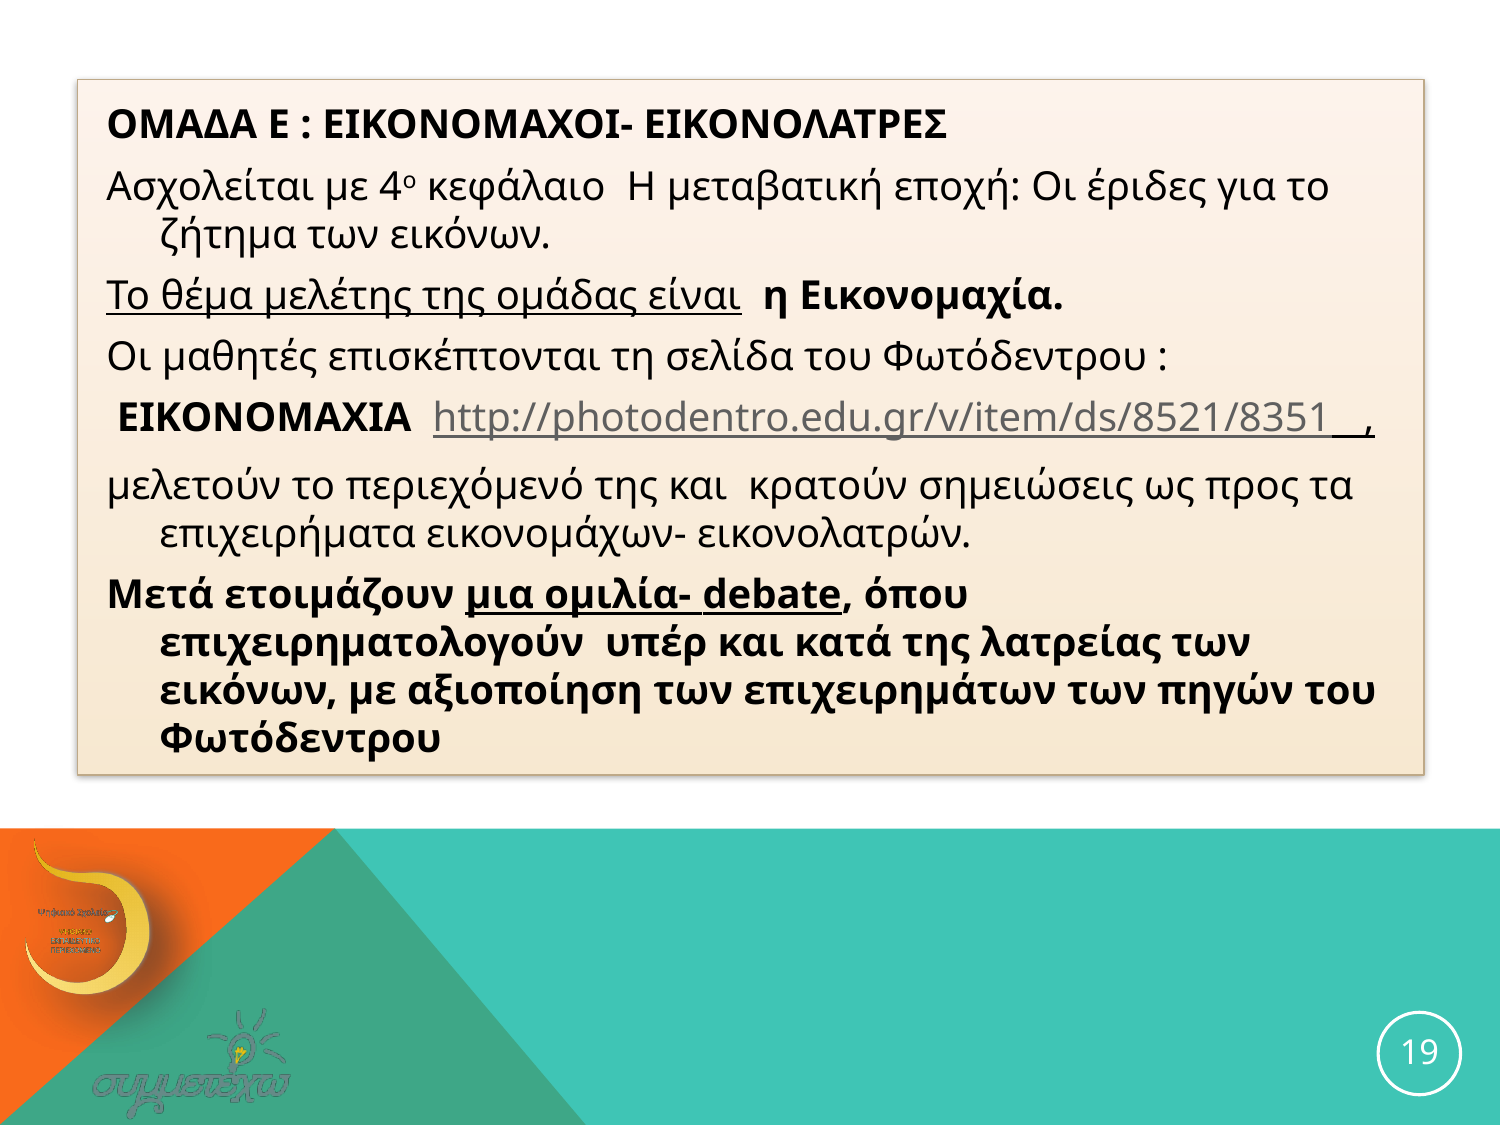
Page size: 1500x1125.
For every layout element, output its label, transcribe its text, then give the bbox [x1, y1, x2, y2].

slide_number 19 [1376, 1010, 1463, 1097]
picture [18, 831, 155, 1006]
picture [79, 1007, 305, 1121]
list ΟΜΑΔΑ Ε : ΕΙΚΟΝΟΜΑΧΟΙ- ΕΙΚΟΝΟΛΑΤΡΕΣ Ασχολείται με 4ο κεφάλαιο Η μεταβατική εποχή: Οι έριδες για το ζήτημα των εικόνων. Το θέμα μελέτης της ομάδας είναι η Εικονομαχία. Οι μαθητές επισκέπτονται τη σελίδα του Φωτόδεντρου : ΕΙΚΟΝΟΜΑΧΙΑ http://photodentro.edu.gr/v/item/ds/8521/8351 , μελετούν το περιεχόμενό της και κρατούν σημειώσεις ως προς τα επιχειρήματα εικονομάχων- εικονολατρών. Μετά ετοιμάζουν μια ομιλία- debate, όπου επιχειρηματολογούν υπέρ και κατά της λατρείας των εικόνων, με αξιοποίηση των επιχειρημάτων των πηγών του Φωτόδεντρου [91, 91, 1409, 769]
